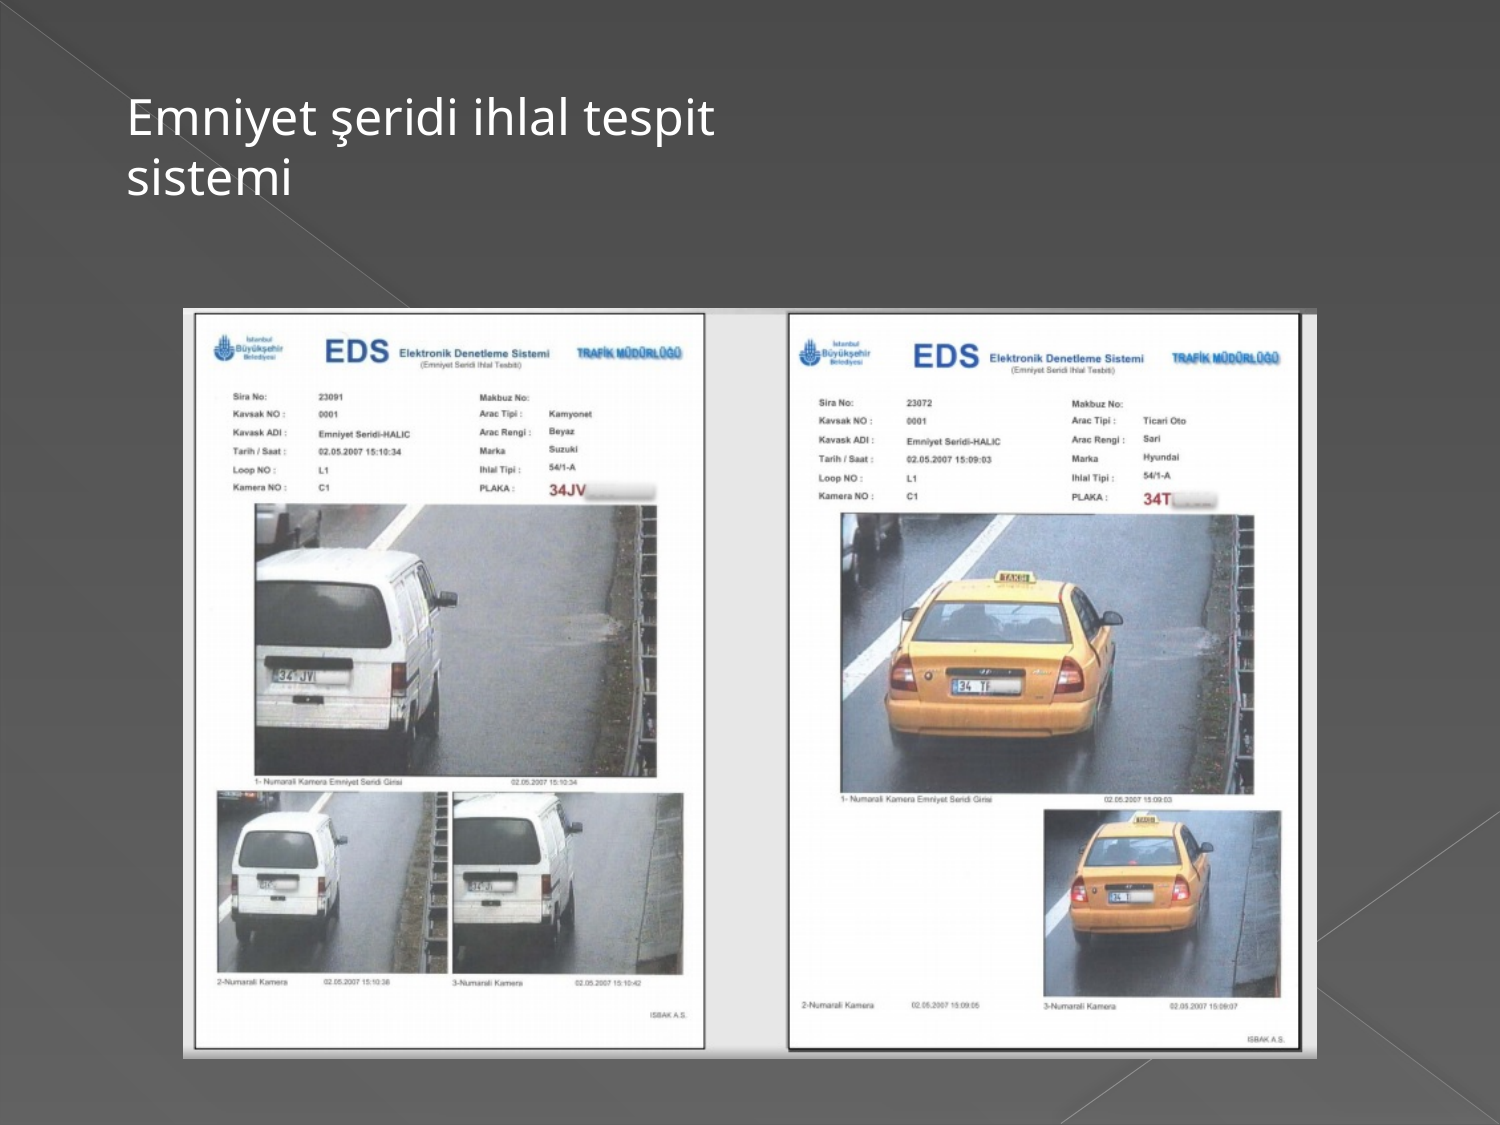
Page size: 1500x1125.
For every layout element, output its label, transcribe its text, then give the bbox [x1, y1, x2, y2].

text_box Emniyet şeridi ihlal tespit sistemi [112, 78, 904, 213]
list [182, 308, 1317, 1060]
